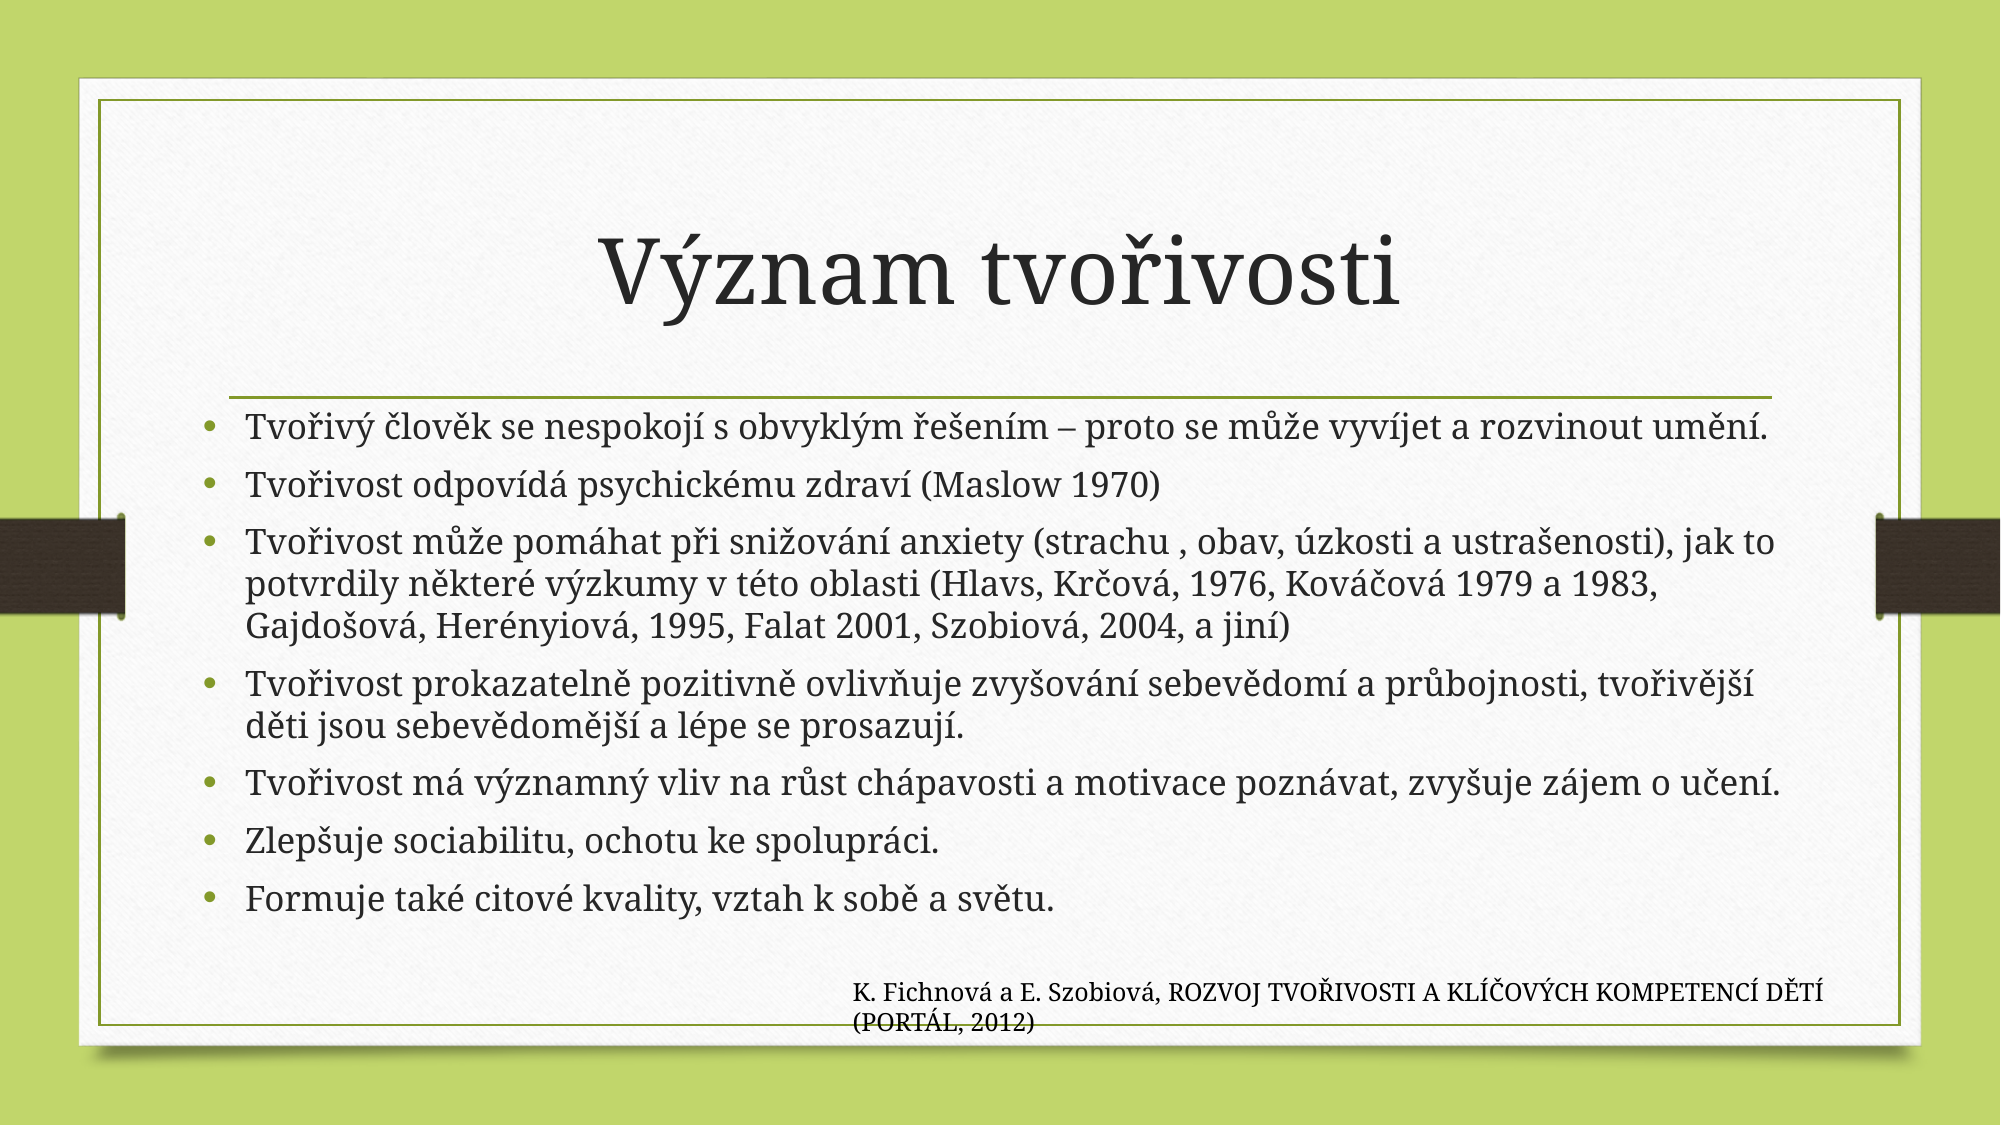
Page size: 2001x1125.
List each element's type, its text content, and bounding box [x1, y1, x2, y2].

text_box K. Fichnová a E. Szobiová, Rozvoj tvořivosti a klíčových kompetencí dětí (Portál, 2012) [830, 969, 1883, 1044]
picture [0, 0, 2001, 1125]
list Tvořivý člověk se nespokojí s obvyklým řešením – proto se může vyvíjet a rozvinout umění. Tvořivost odpovídá psychickému zdraví (Maslow 1970) Tvořivost může pomáhat při snižování anxiety (strachu , obav, úzkosti a ustrašenosti), jak to potvrdily některé výzkumy v této oblasti (Hlavs, Krčová, 1976, Kováčová 1979 a 1983, Gajdošová, Herényiová, 1995, Falat 2001, Szobiová, 2004, a jiní) Tvořivost prokazatelně pozitivně ovlivňuje zvyšování sebevědomí a průbojnosti, tvořivější děti jsou sebevědomější a lépe se prosazují. Tvořivost má významný vliv na růst chápavosti a motivace poznávat, zvyšuje zájem o učení. Zlepšuje sociabilitu, ochotu ke spolupráci. Formuje také citové kvality, vztah k sobě a světu. [187, 396, 1808, 948]
title Význam tvořivosti [212, 161, 1788, 375]
